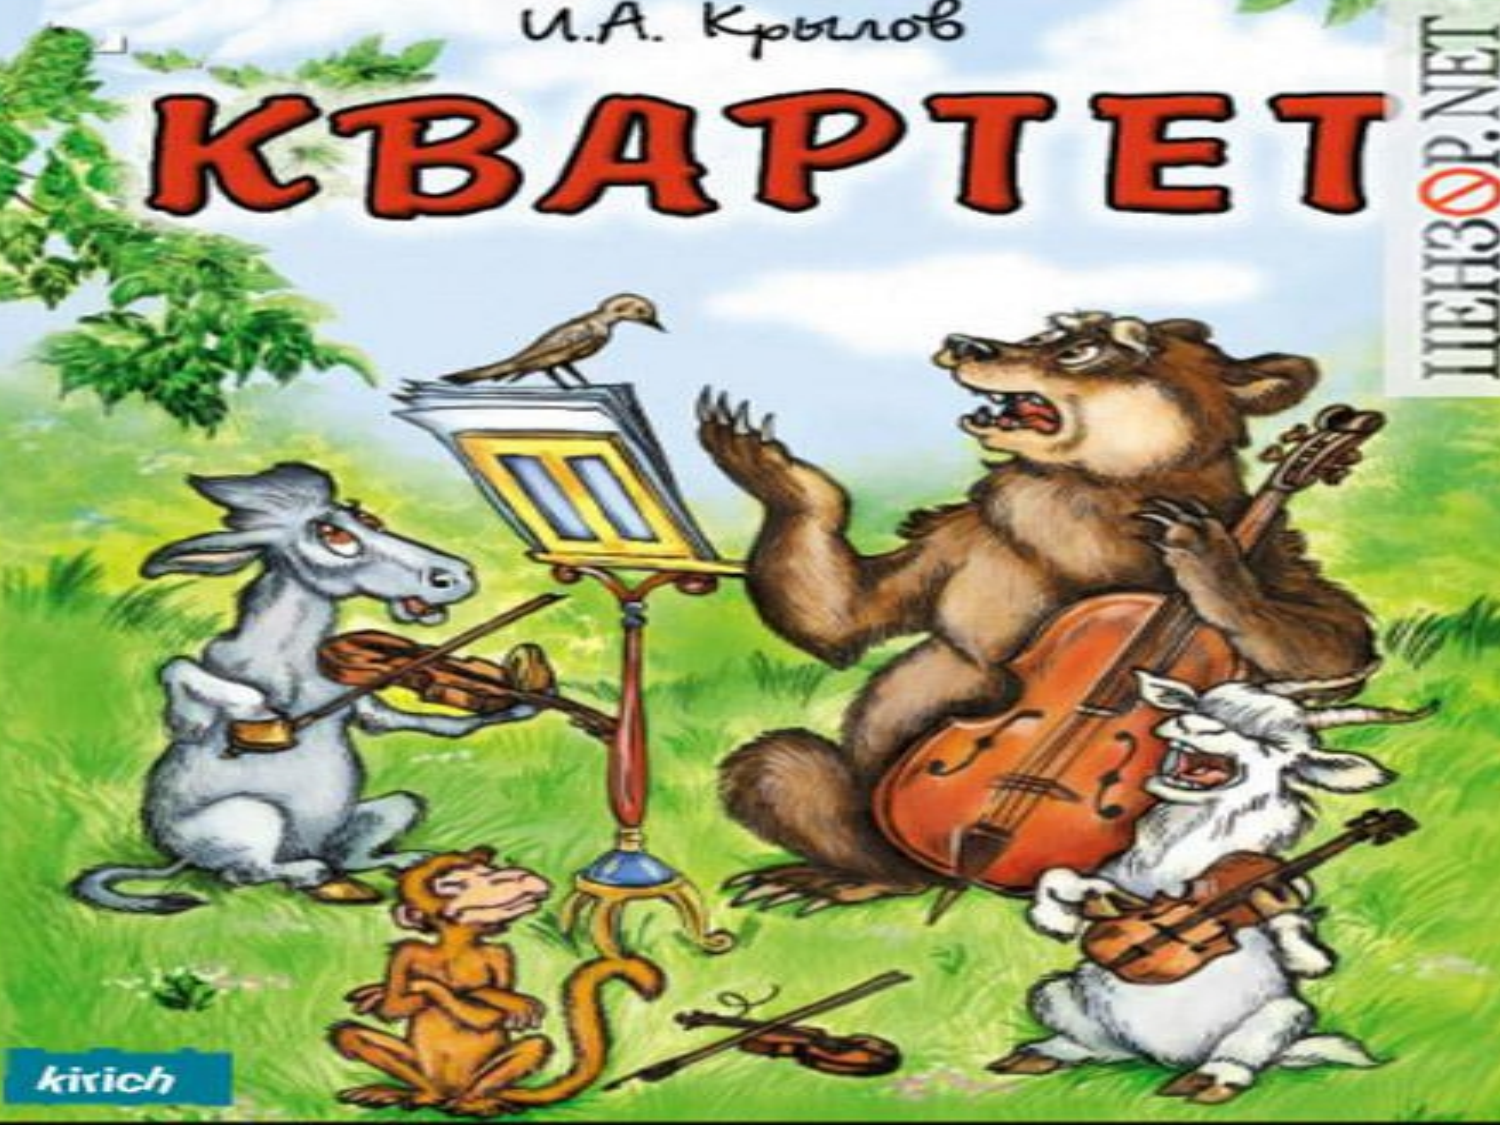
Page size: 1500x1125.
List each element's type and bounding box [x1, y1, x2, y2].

list [0, 0, 1500, 1125]
